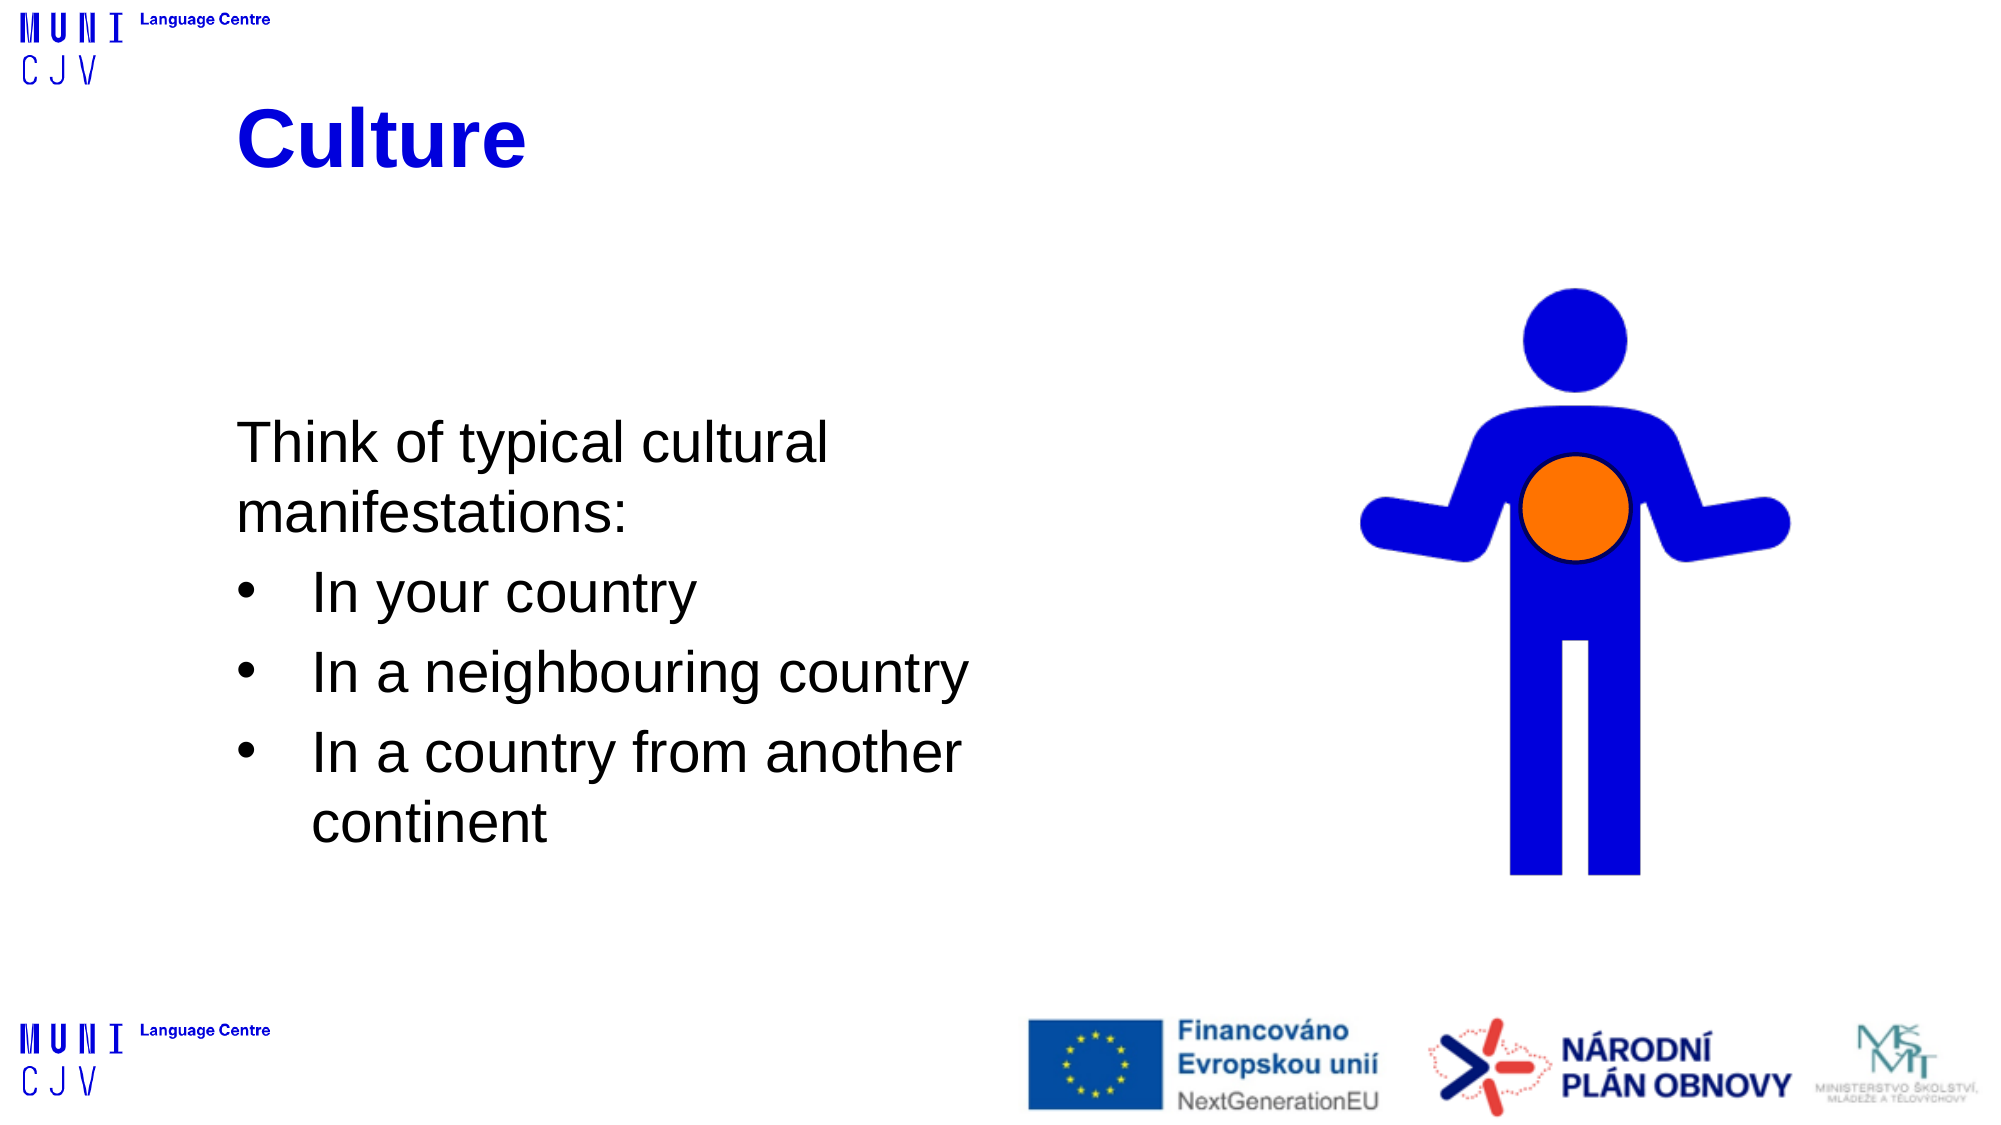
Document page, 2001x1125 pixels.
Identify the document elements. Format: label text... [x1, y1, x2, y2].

list Think of typical cultural manifestations: In your country In a neighbouring country In a country from another continent [212, 396, 1077, 950]
picture [0, 0, 292, 101]
title Culture [212, 82, 2000, 297]
picture [0, 1010, 292, 1112]
picture [1263, 269, 1889, 895]
picture [1012, 1001, 2000, 1125]
